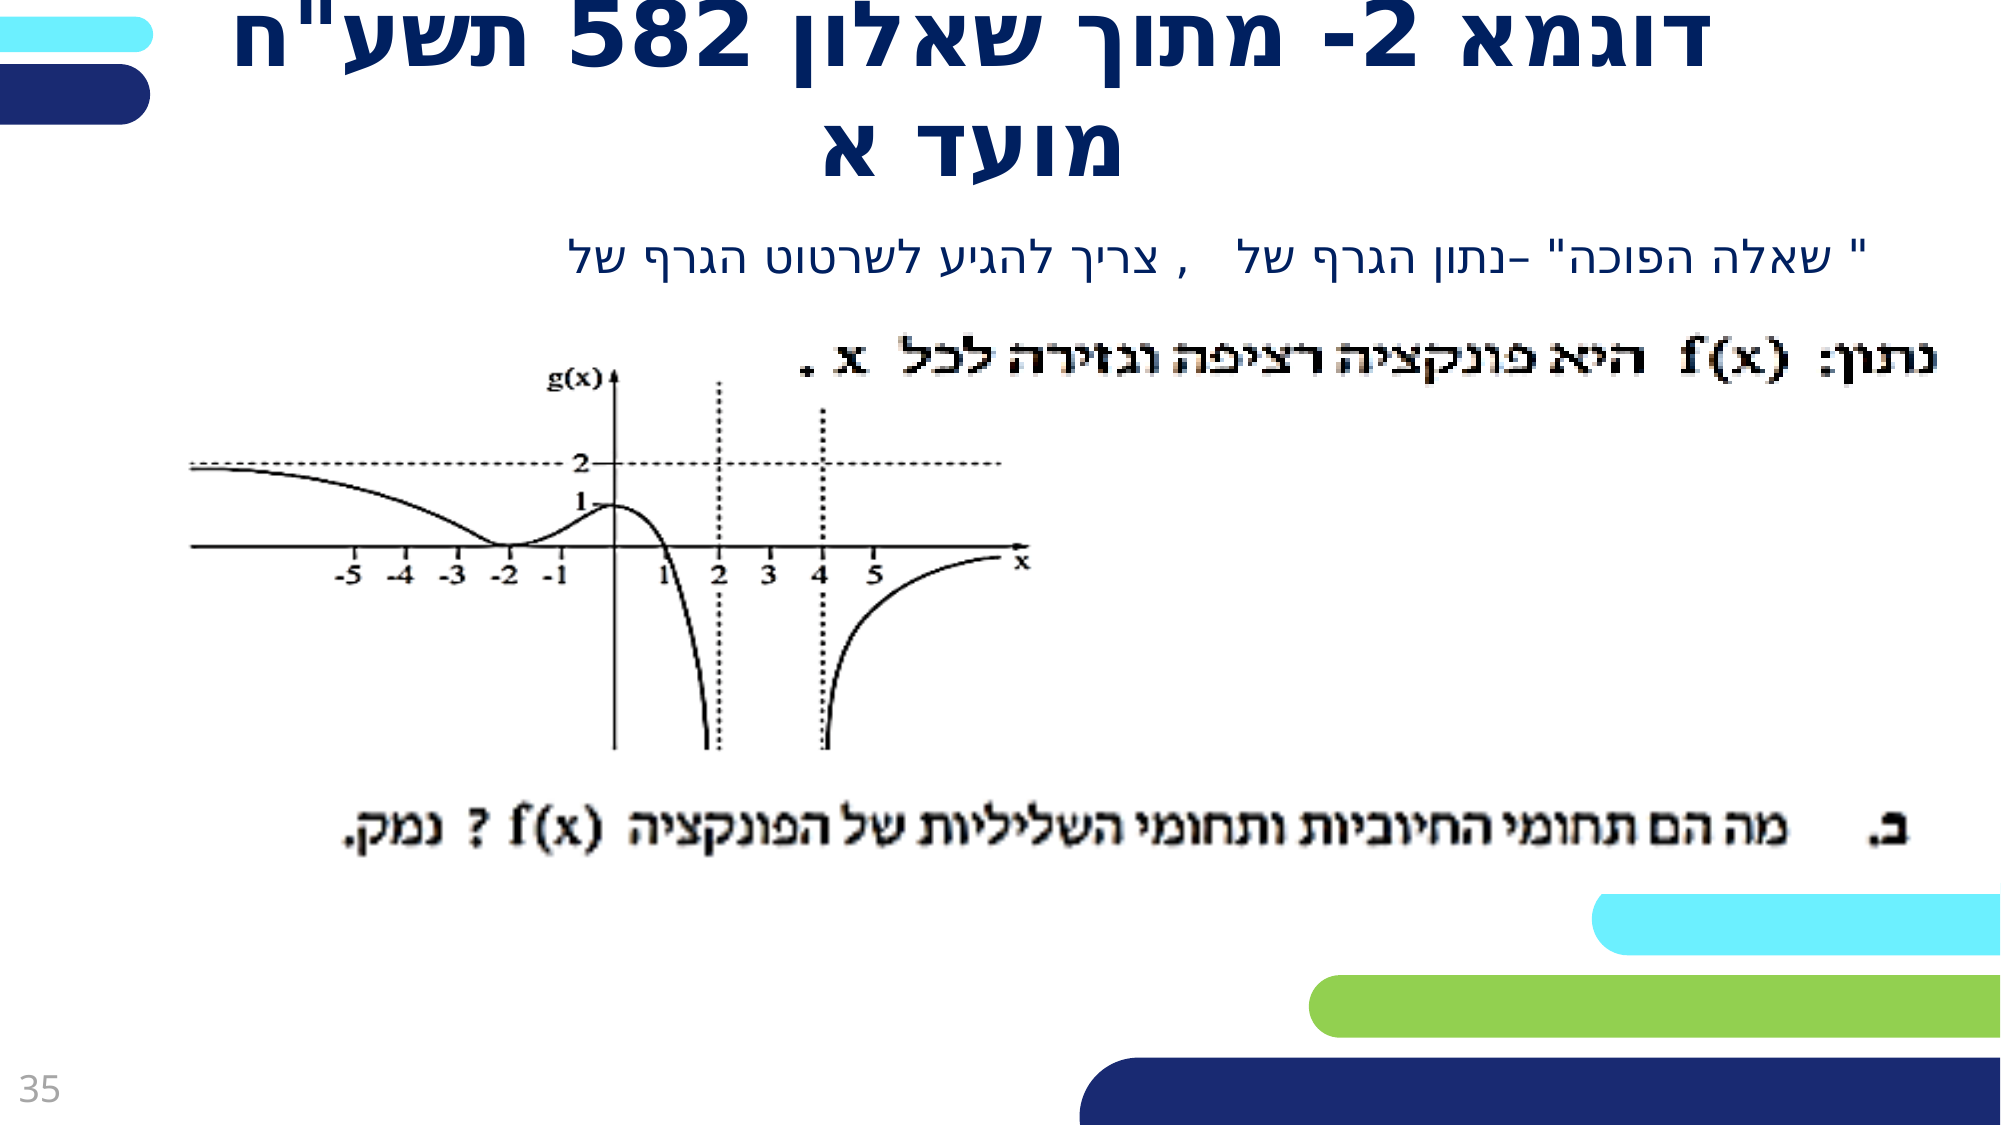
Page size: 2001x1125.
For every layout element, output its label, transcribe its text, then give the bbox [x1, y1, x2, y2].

picture [146, 326, 2000, 894]
title דוגמא 2- מתוך שאלון 582 תשע"ח מועד א [167, 25, 1776, 144]
